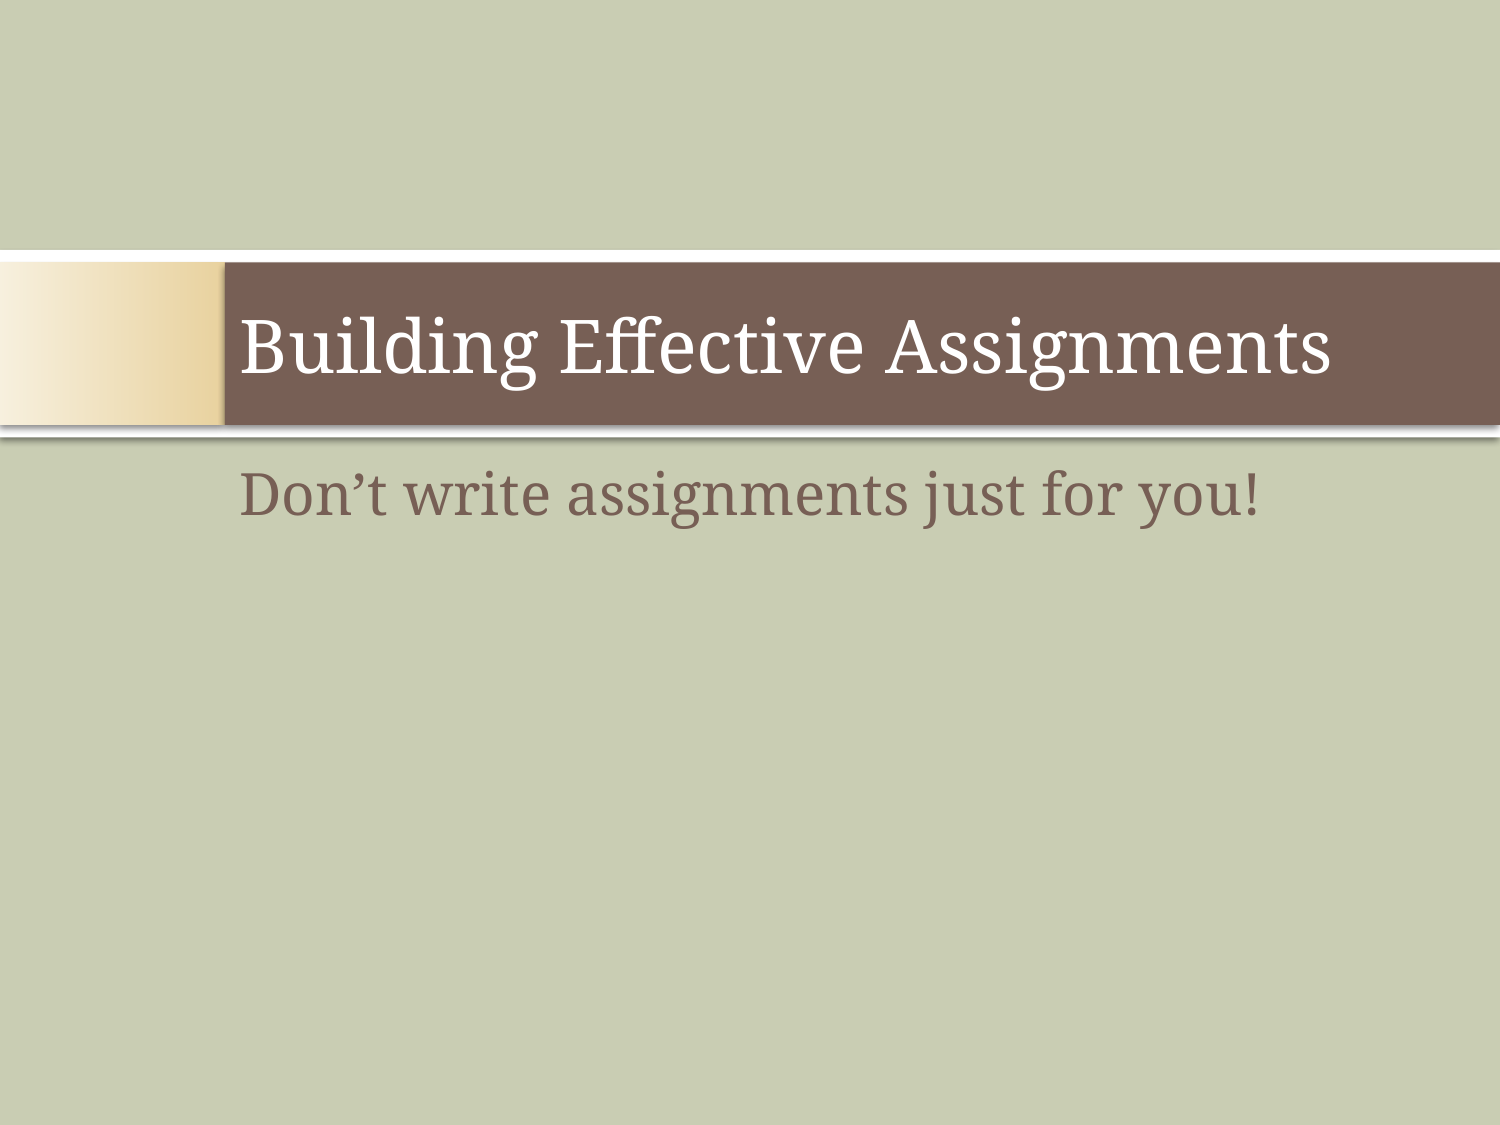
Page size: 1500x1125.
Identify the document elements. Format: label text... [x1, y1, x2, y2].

title Building Effective Assignments [225, 262, 1475, 425]
list Don’t write assignments just for you! [225, 450, 1475, 725]
